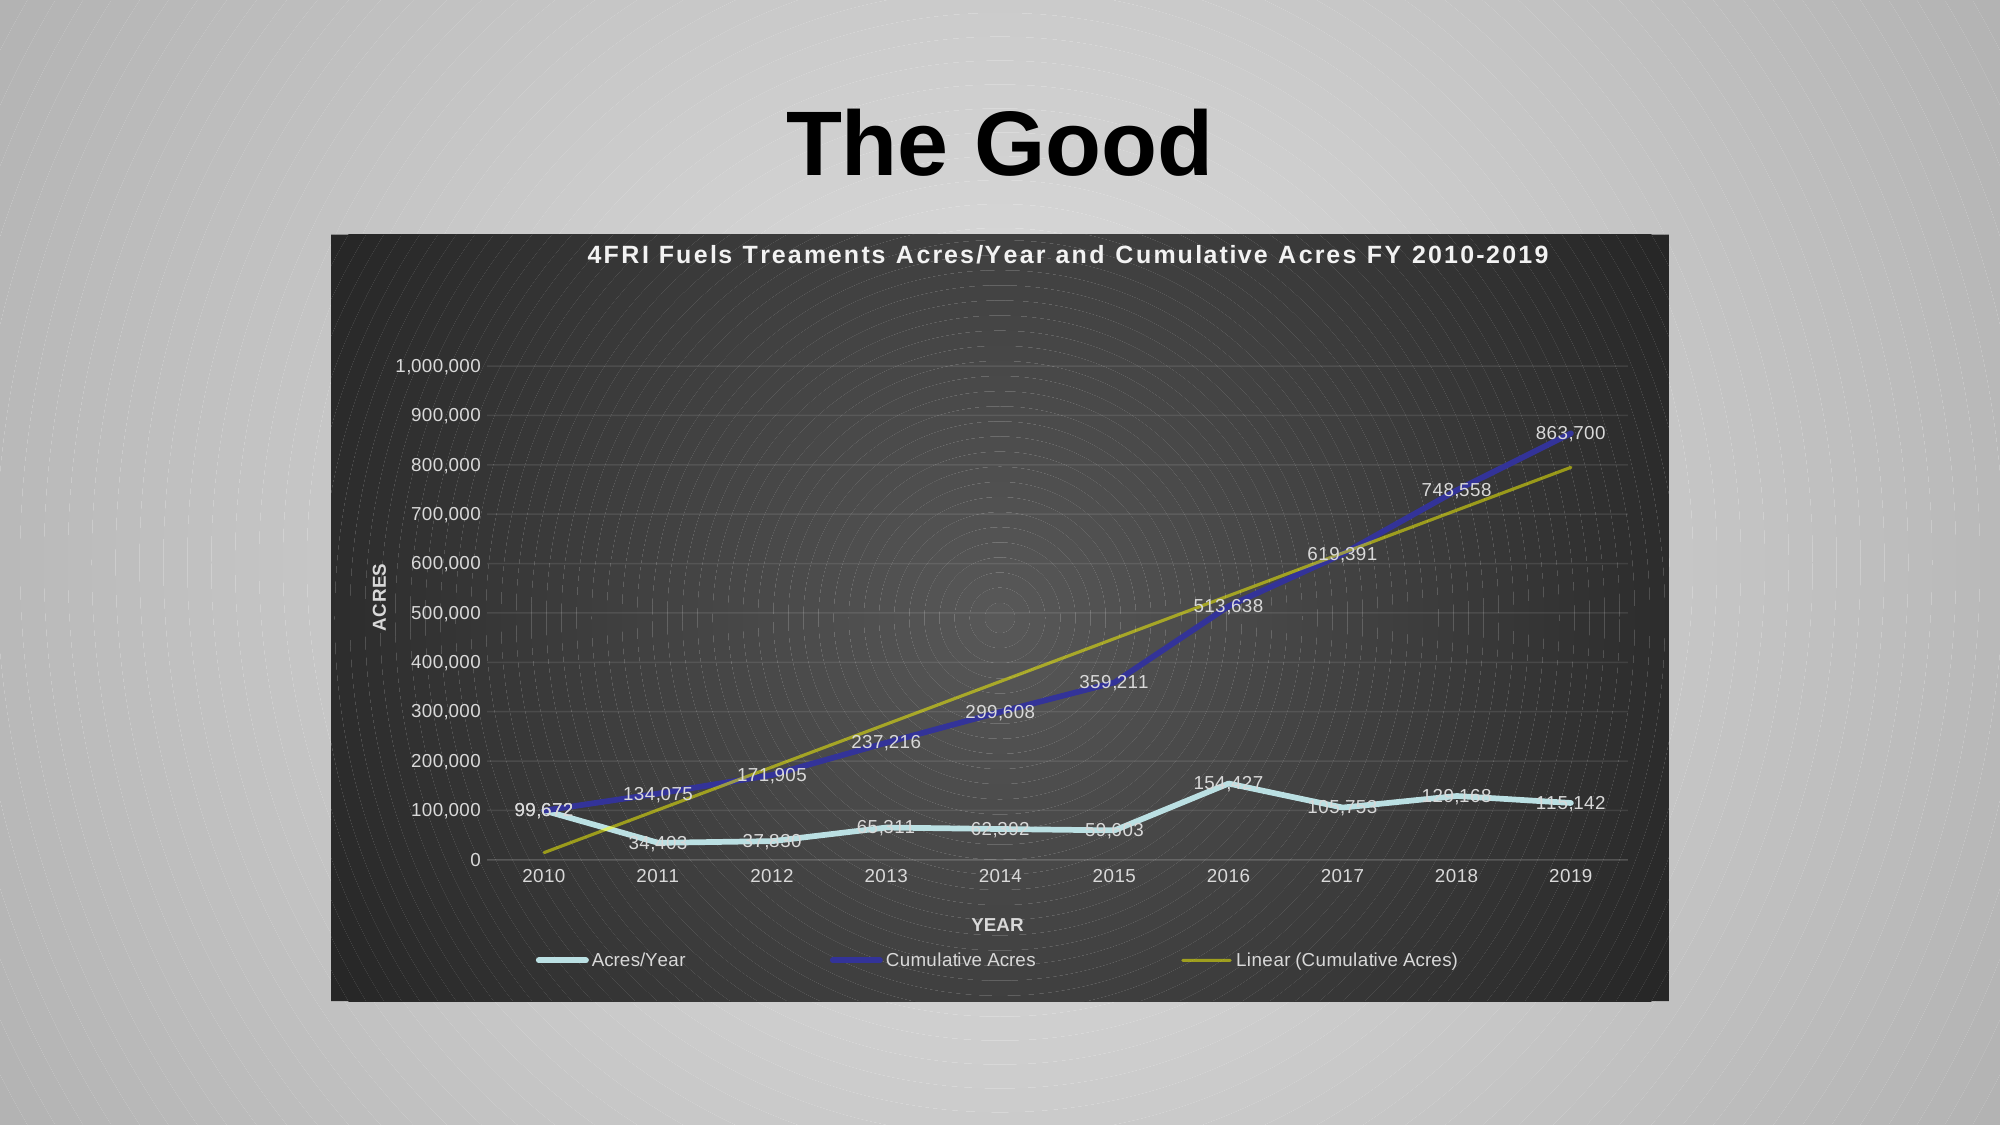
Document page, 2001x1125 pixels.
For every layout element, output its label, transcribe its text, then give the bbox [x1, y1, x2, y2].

chart [330, 234, 1670, 1002]
title The Good [99, 44, 1901, 233]
